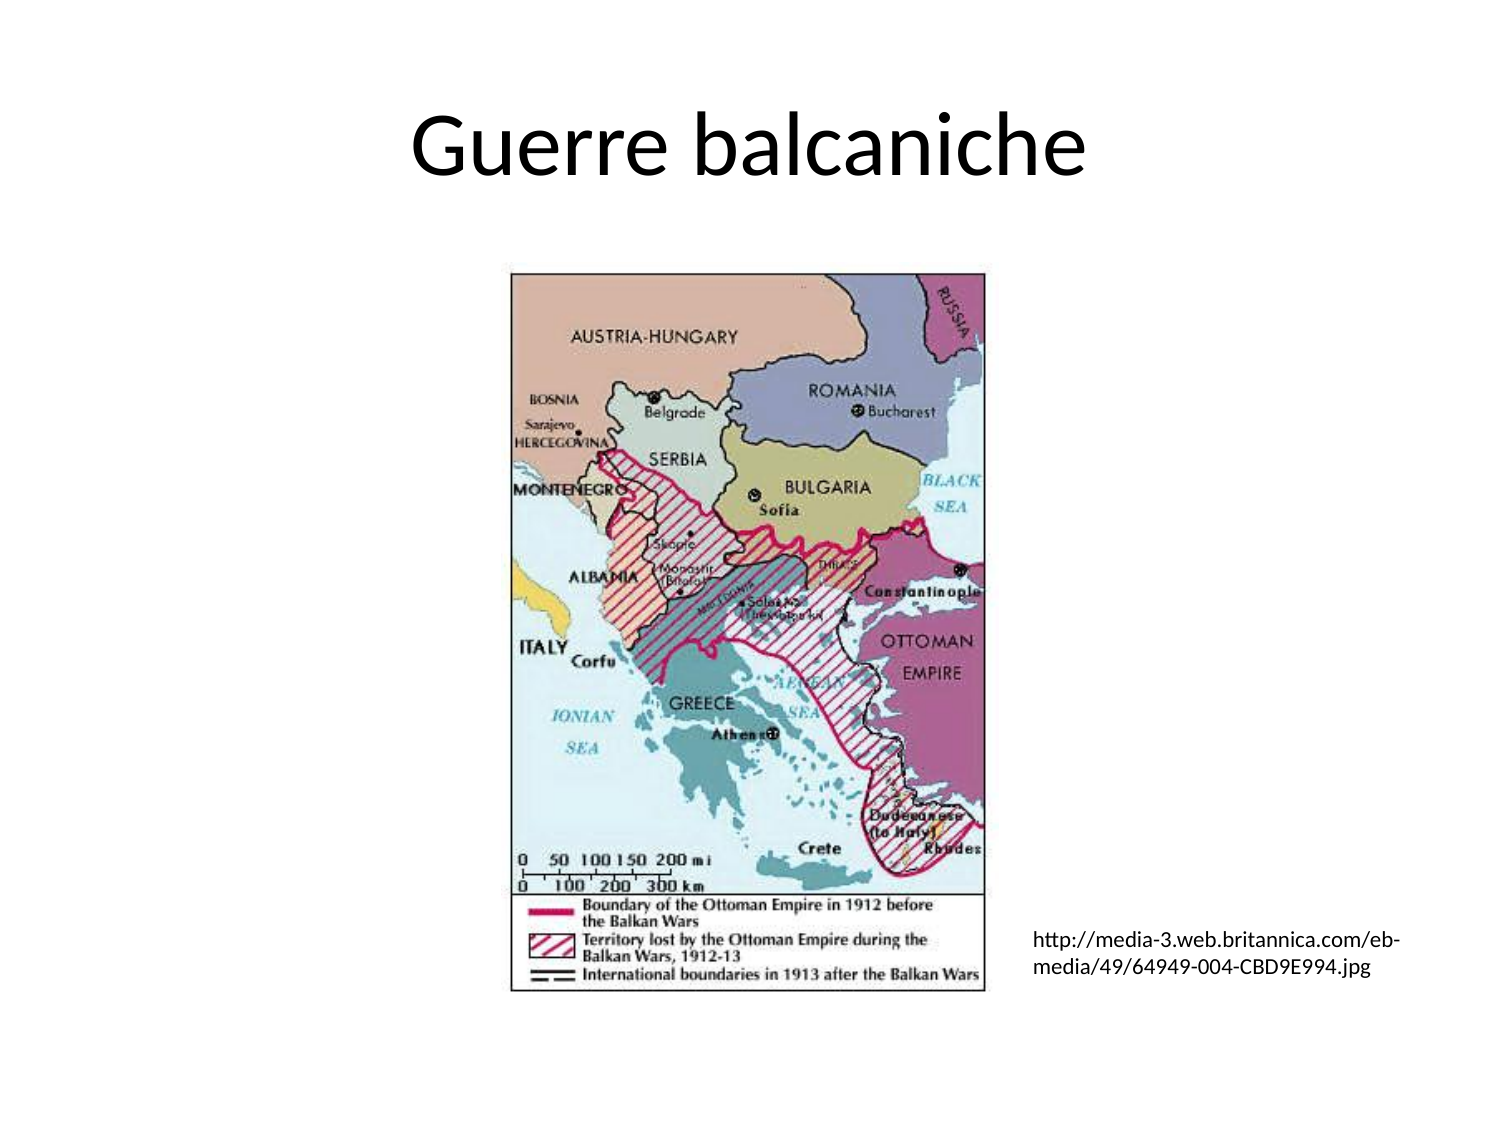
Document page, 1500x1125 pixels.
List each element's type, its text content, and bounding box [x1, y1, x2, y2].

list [501, 262, 999, 1006]
text_box http://media-3.web.britannica.com/eb-media/49/64949-004-CBD9E994.jpg [1018, 916, 1420, 987]
title Guerre balcaniche [75, 45, 1425, 233]
